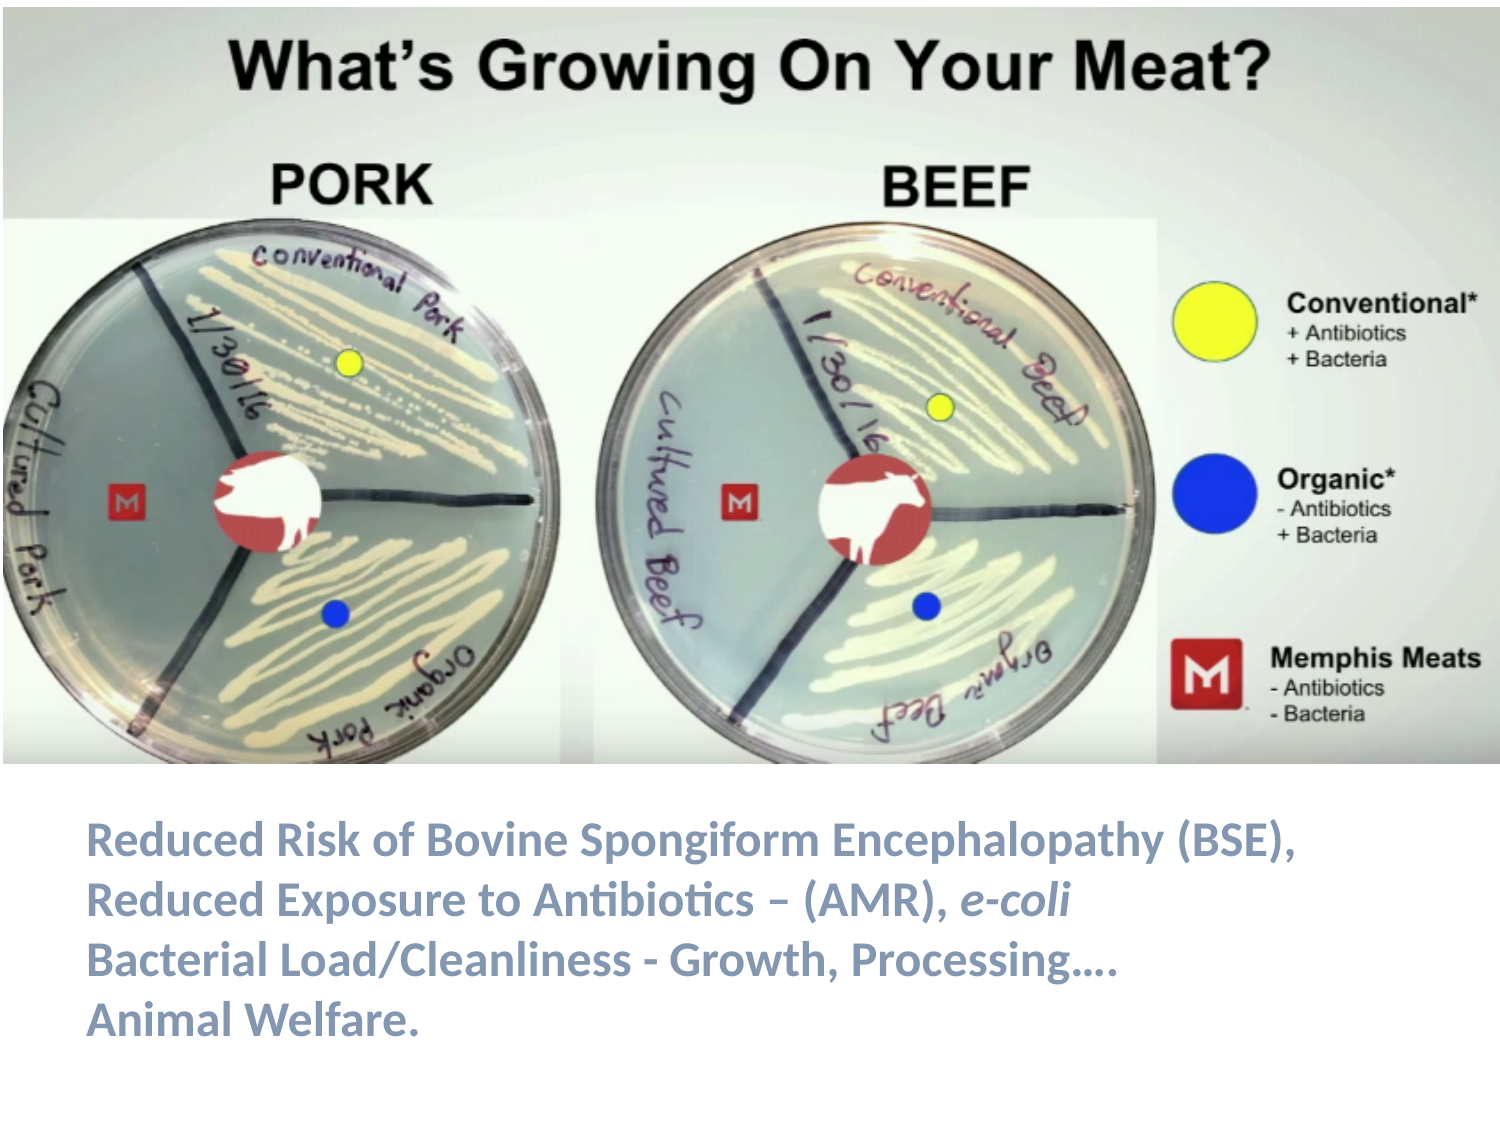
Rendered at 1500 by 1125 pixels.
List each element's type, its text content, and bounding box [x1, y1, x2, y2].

text_box Reduced Risk of Bovine Spongiform Encephalopathy (BSE), Reduced Exposure to Antibiotics – (AMR), e-coli Bacterial Load/Cleanliness - Growth, Processing…. Animal Welfare. [71, 798, 1324, 1054]
picture [3, 7, 1500, 764]
